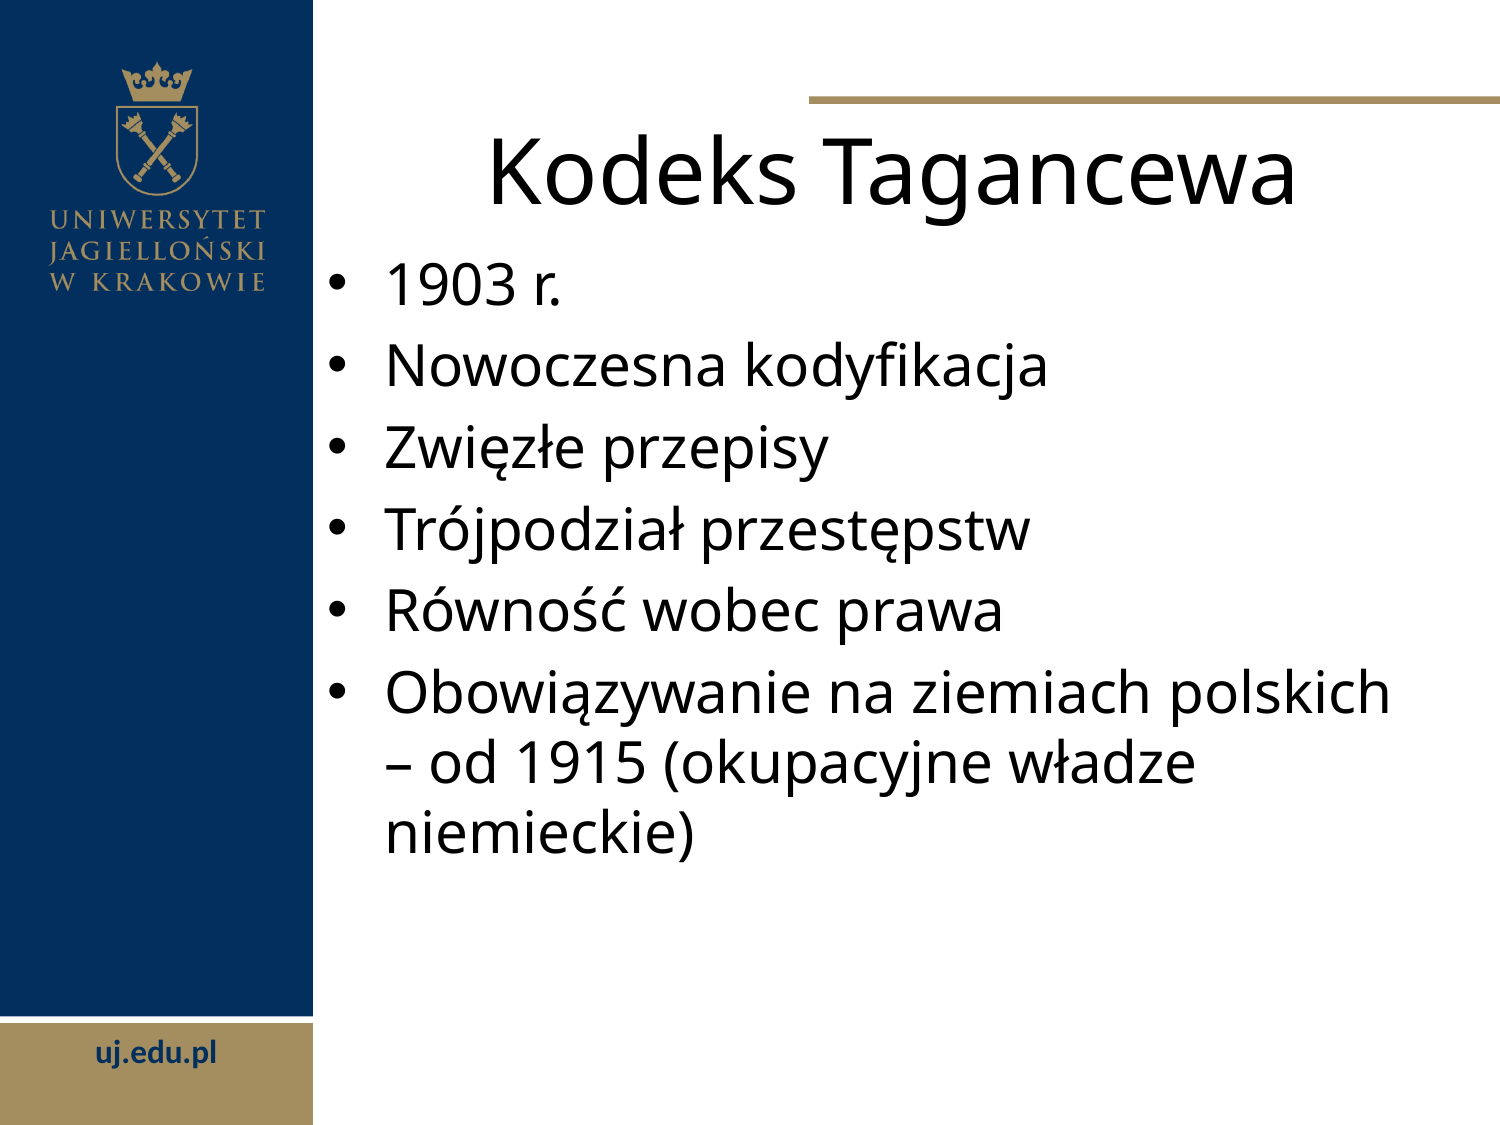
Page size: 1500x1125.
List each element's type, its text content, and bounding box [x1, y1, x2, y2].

title Kodeks Tagancewa [361, 103, 1426, 233]
text_box [807, 94, 1500, 106]
list 1903 r. Nowoczesna kodyfikacja Zwięzłe przepisy Trójpodział przestępstw Równość wobec prawa Obowiązywanie na ziemiach polskich – od 1915 (okupacyjne władze niemieckie) [318, 239, 1426, 1006]
picture [48, 60, 265, 291]
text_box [0, 0, 314, 1125]
